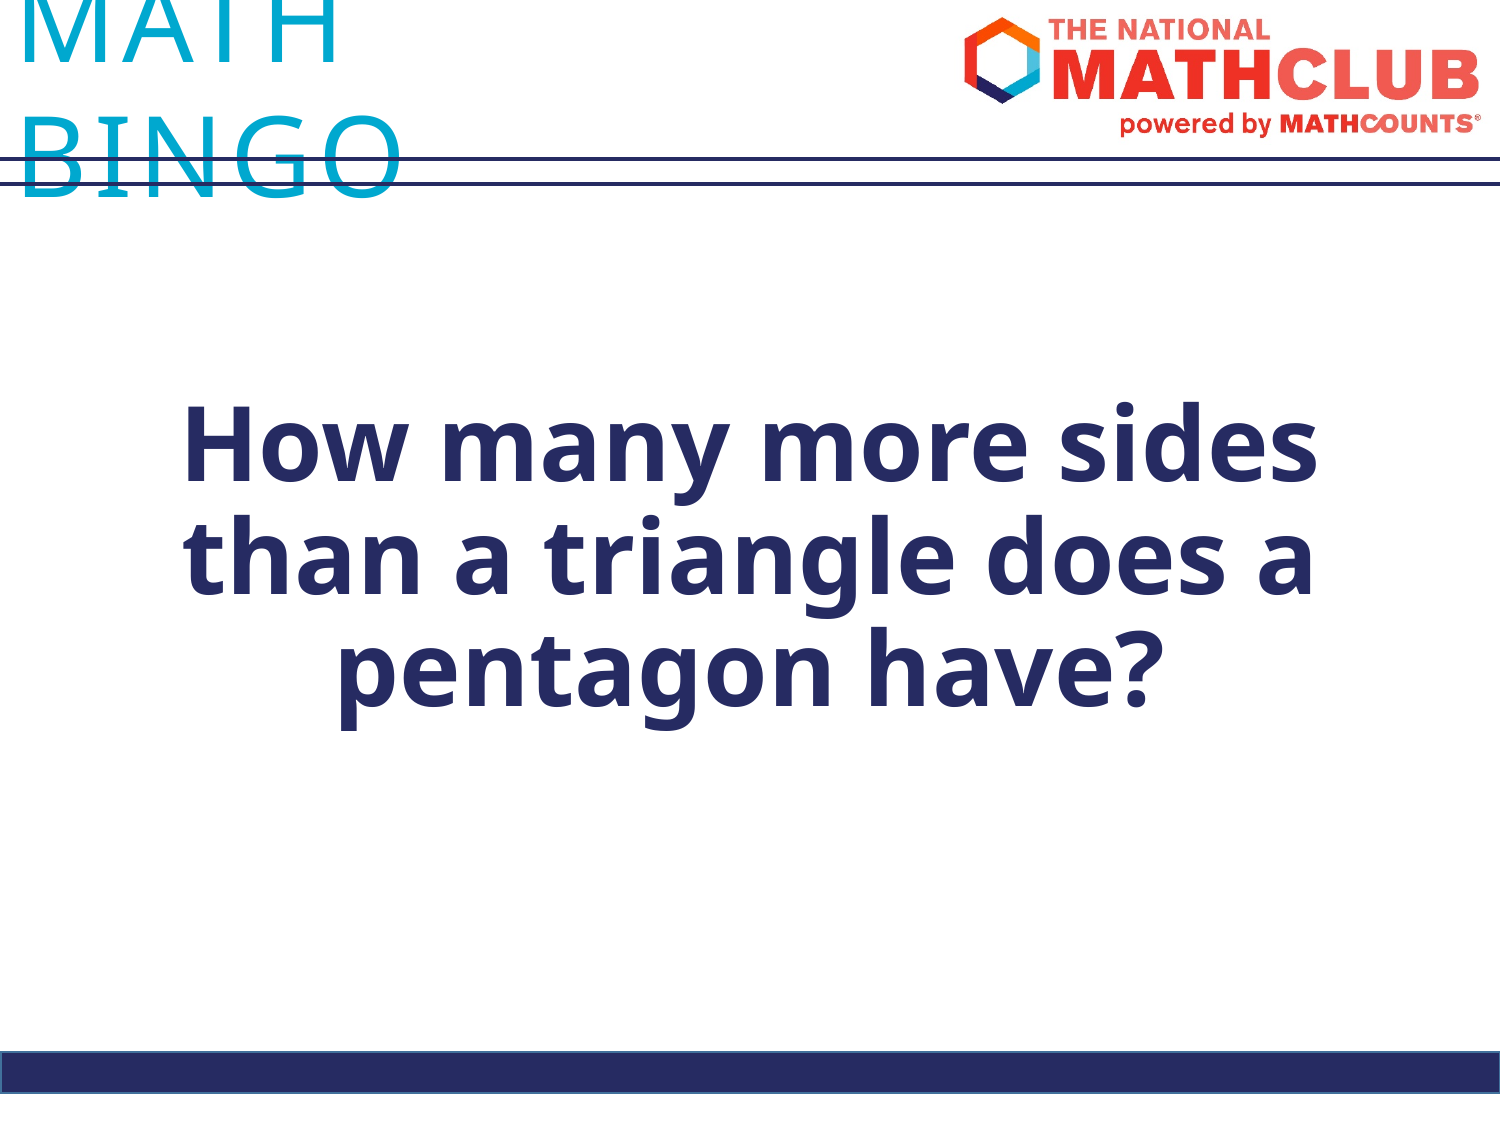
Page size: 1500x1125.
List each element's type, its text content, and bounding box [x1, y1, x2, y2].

picture [0, 1051, 1500, 1094]
text_box How many more sides than a triangle does a pentagon have? [82, 386, 1417, 735]
picture [952, 5, 1490, 145]
